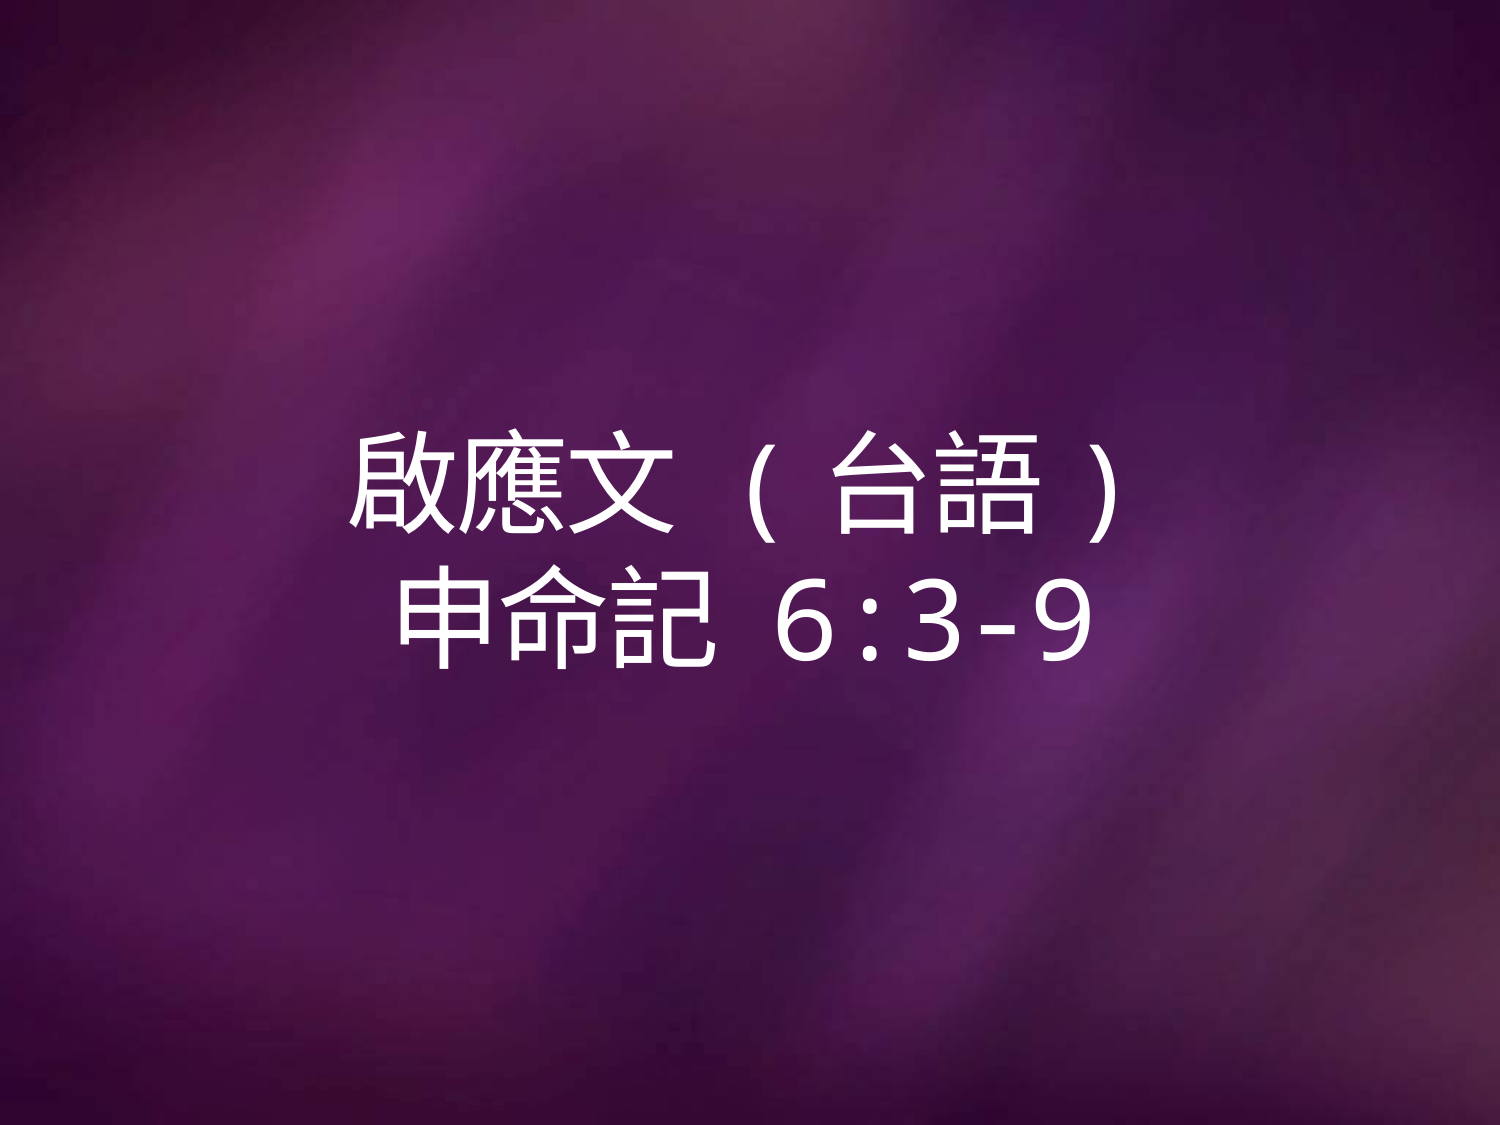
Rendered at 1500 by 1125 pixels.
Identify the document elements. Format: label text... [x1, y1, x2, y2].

title 啟應文 (台語) 申命記 6:3-9 [112, 412, 1373, 750]
picture [0, 0, 1500, 1125]
